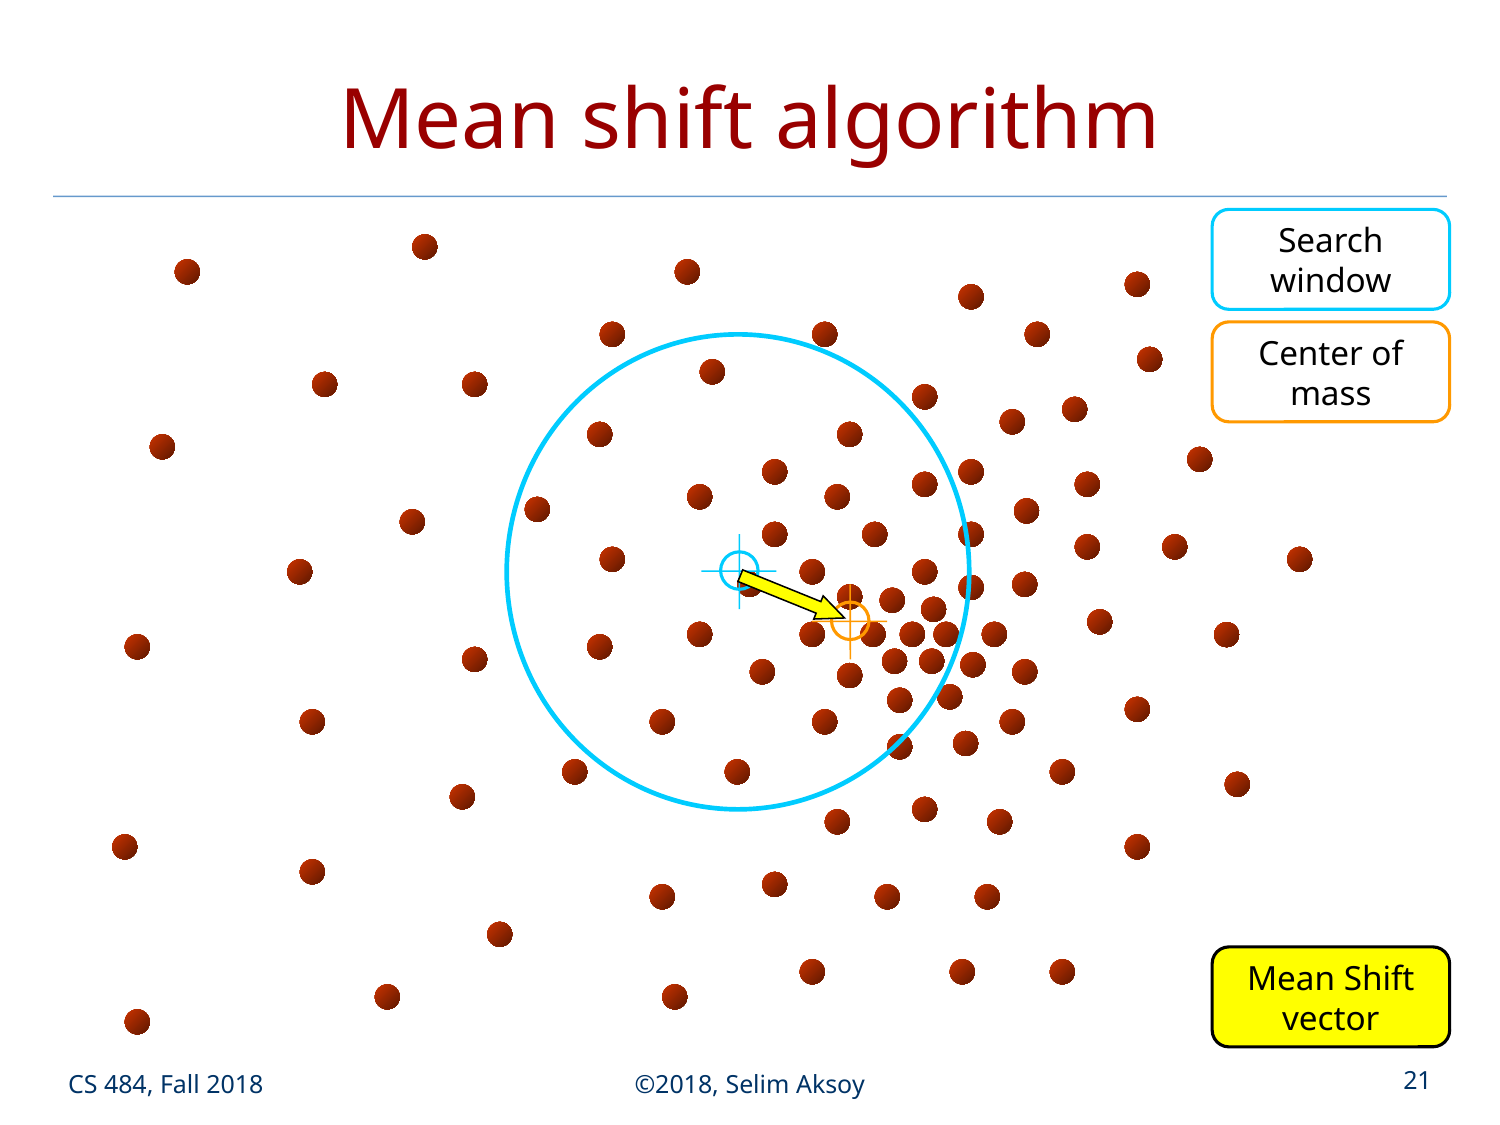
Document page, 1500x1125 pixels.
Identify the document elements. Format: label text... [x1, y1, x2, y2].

text_box [999, 409, 1025, 435]
text_box [299, 709, 325, 735]
text_box [949, 959, 975, 985]
text_box [999, 709, 1025, 735]
text_box [124, 1009, 150, 1035]
text_box [124, 634, 150, 660]
text_box [662, 984, 688, 1010]
text_box [462, 646, 488, 672]
text_box [974, 884, 1000, 910]
text_box Search window [1212, 209, 1450, 310]
text_box [1049, 959, 1075, 985]
text_box [412, 234, 438, 260]
text_box [1024, 321, 1050, 347]
text_box [1087, 609, 1113, 635]
text_box [112, 834, 138, 860]
text_box [824, 818, 850, 835]
text_box [799, 959, 825, 985]
text_box [487, 921, 513, 947]
text_box [1287, 546, 1313, 572]
text_box Center of mass [1212, 321, 1450, 422]
text_box [1074, 471, 1100, 497]
text_box [1012, 659, 1038, 685]
text_box [674, 259, 700, 285]
text_box [299, 859, 325, 885]
text_box [1014, 498, 1040, 524]
text_box [1049, 759, 1075, 785]
text_box [987, 809, 1013, 835]
text_box [312, 371, 338, 397]
text_box [975, 652, 986, 678]
text_box [1124, 834, 1150, 860]
slide_number 21 [1134, 1052, 1448, 1107]
text_box [1214, 622, 1240, 648]
text_box [975, 735, 979, 752]
text_box [1187, 446, 1213, 472]
slide_number CS 484, Fall 2018 [52, 1052, 366, 1107]
text_box [600, 321, 625, 332]
text_box [1124, 696, 1150, 722]
text_box [874, 884, 900, 910]
text_box [915, 818, 934, 822]
footer ©2018, Selim Aksoy [511, 1052, 988, 1107]
text_box [1162, 534, 1188, 560]
text_box [1224, 771, 1250, 797]
text_box [449, 784, 475, 810]
text_box [1137, 346, 1163, 372]
text_box [981, 621, 1007, 647]
text_box [975, 522, 984, 547]
text_box [1062, 396, 1088, 422]
title Mean shift algorithm [53, 31, 1447, 173]
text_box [506, 334, 970, 810]
text_box [812, 321, 837, 332]
text_box [399, 509, 425, 535]
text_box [811, 584, 888, 660]
text_box [975, 575, 984, 600]
text_box [149, 434, 175, 460]
text_box [287, 559, 313, 585]
text_box [975, 460, 984, 484]
text_box [649, 884, 675, 910]
text_box [462, 371, 488, 397]
text_box [374, 984, 400, 1010]
text_box [1012, 571, 1038, 597]
text_box [762, 871, 788, 897]
text_box [1124, 271, 1150, 297]
text_box [174, 259, 200, 285]
text_box Mean Shift vector [1212, 946, 1450, 1047]
text_box [1074, 534, 1100, 560]
text_box [958, 284, 984, 310]
